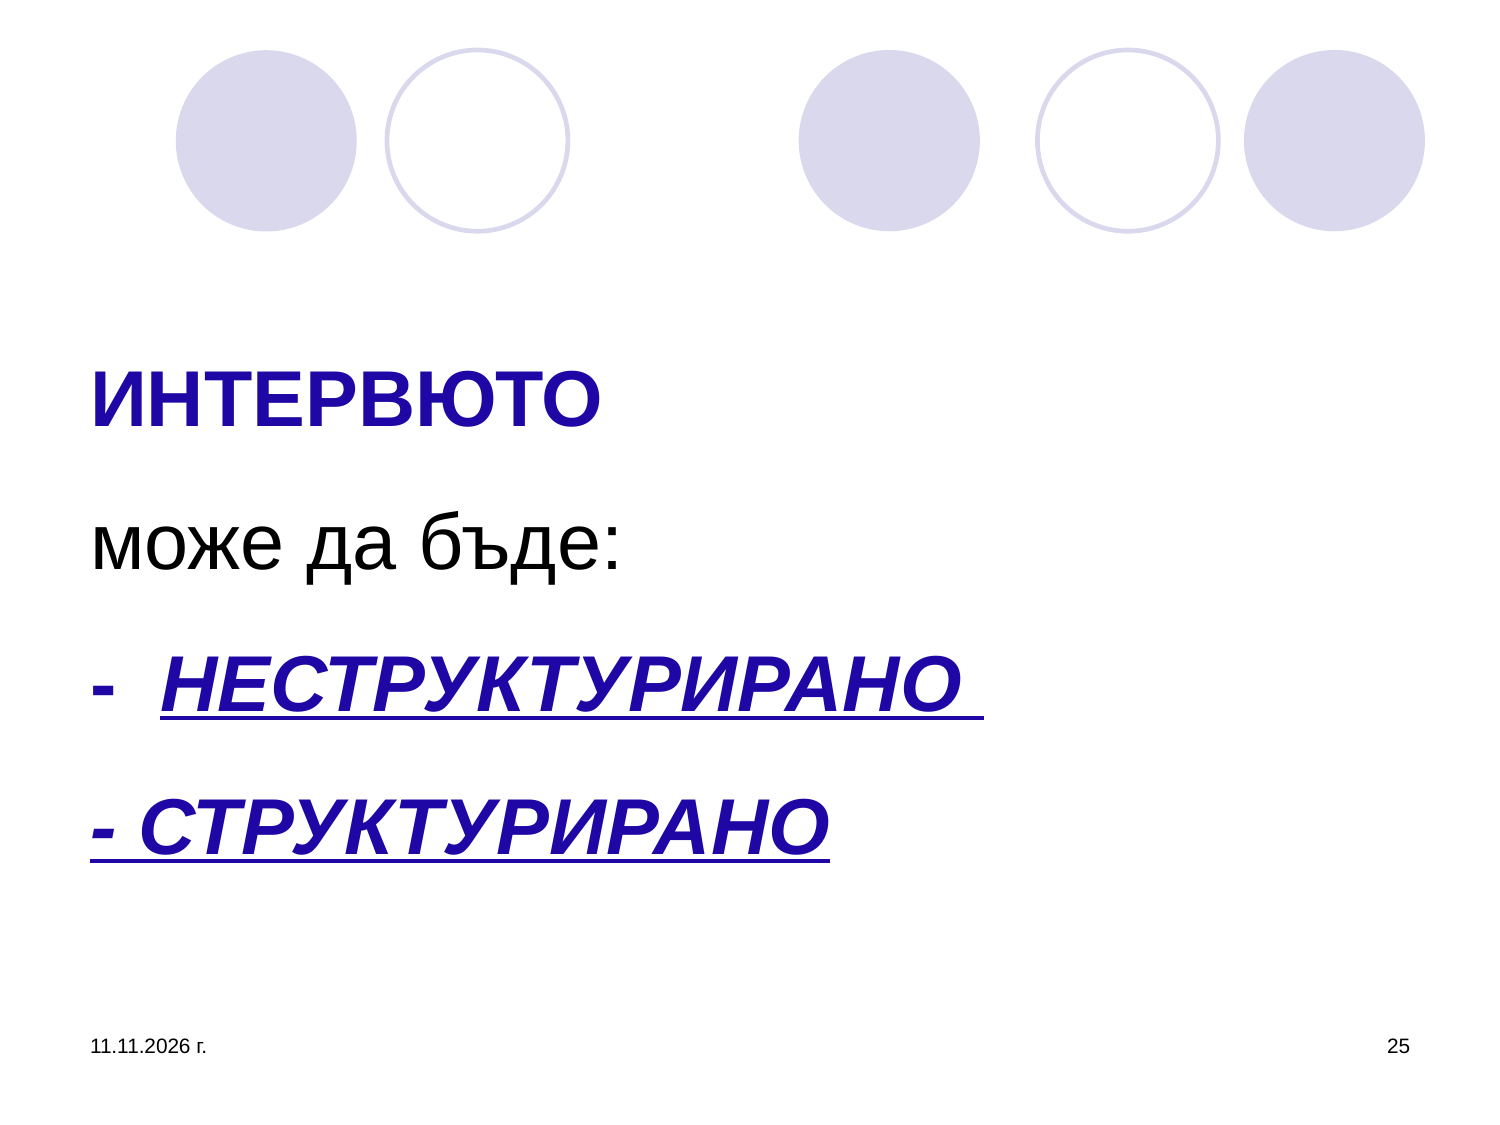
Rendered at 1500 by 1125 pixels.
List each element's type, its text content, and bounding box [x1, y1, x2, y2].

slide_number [75, 1025, 425, 1100]
title ИНТЕРВЮТО може да бъде: - НЕСТРУКТУРИРАНО - СТРУКТУРИРАНО [75, 45, 1425, 1125]
